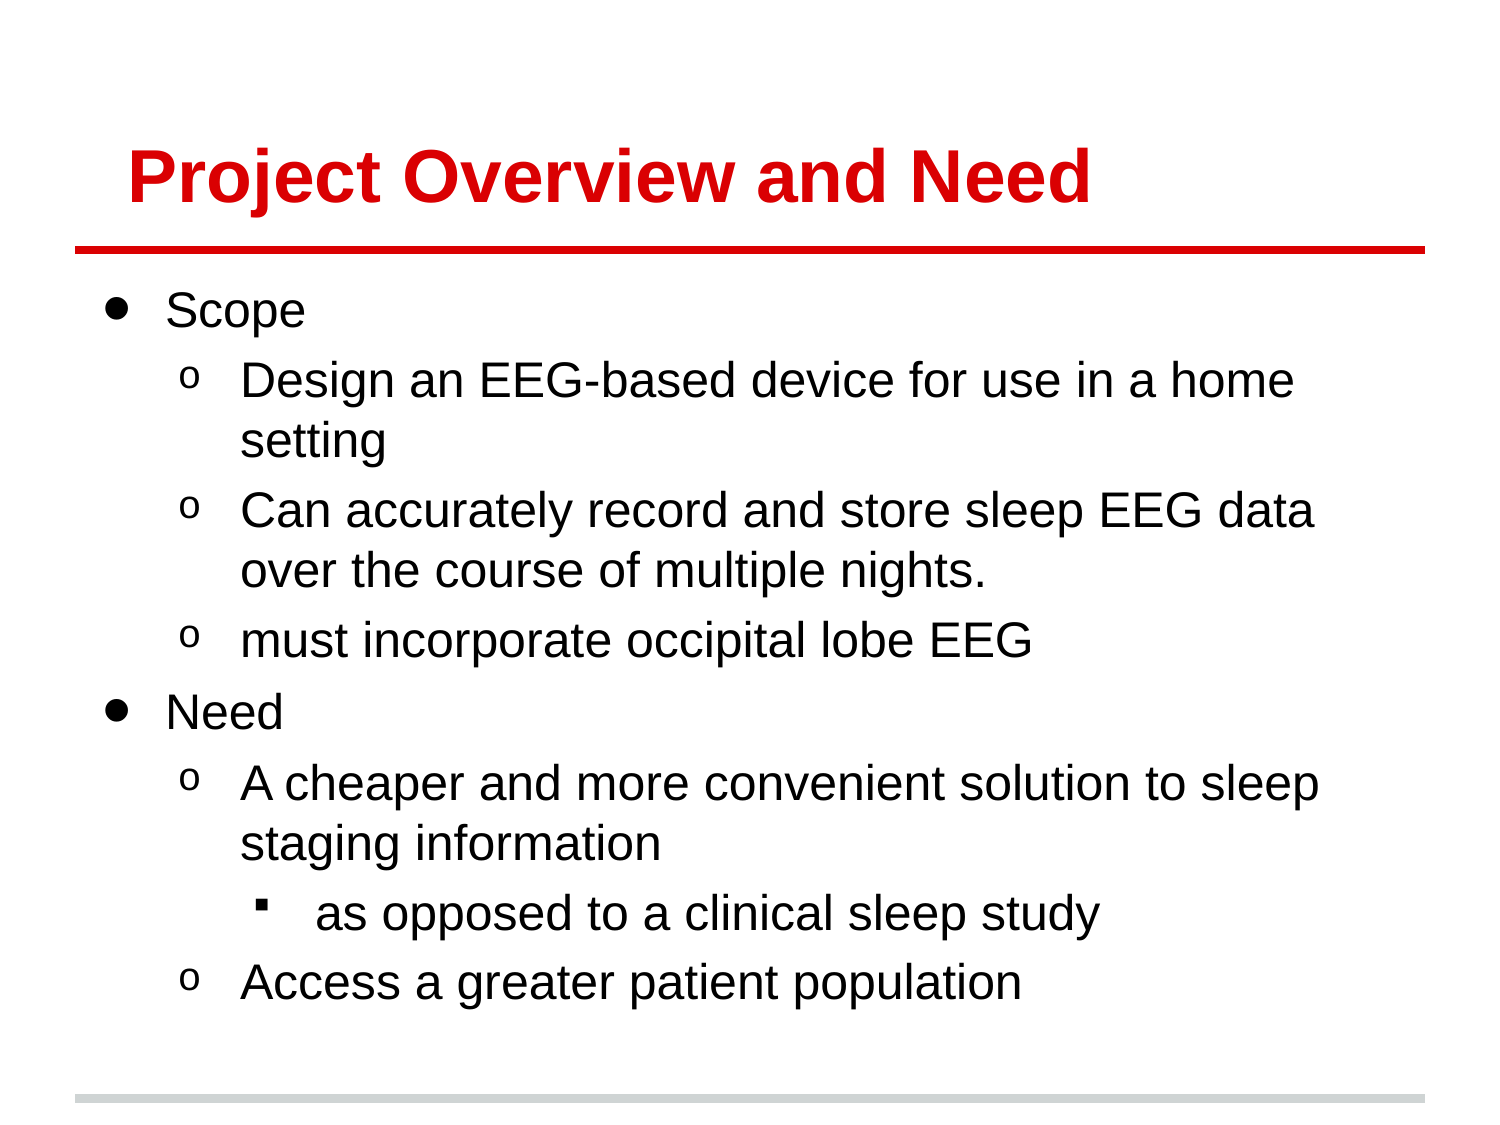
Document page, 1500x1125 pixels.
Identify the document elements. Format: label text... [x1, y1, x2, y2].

title Project Overview and Need [75, 45, 1425, 233]
list Scope Design an EEG-based device for use in a home setting Can accurately record and store sleep EEG data over the course of multiple nights. must incorporate occipital lobe EEG Need A cheaper and more convenient solution to sleep staging information as opposed to a clinical sleep study Access a greater patient population [75, 262, 1425, 1078]
